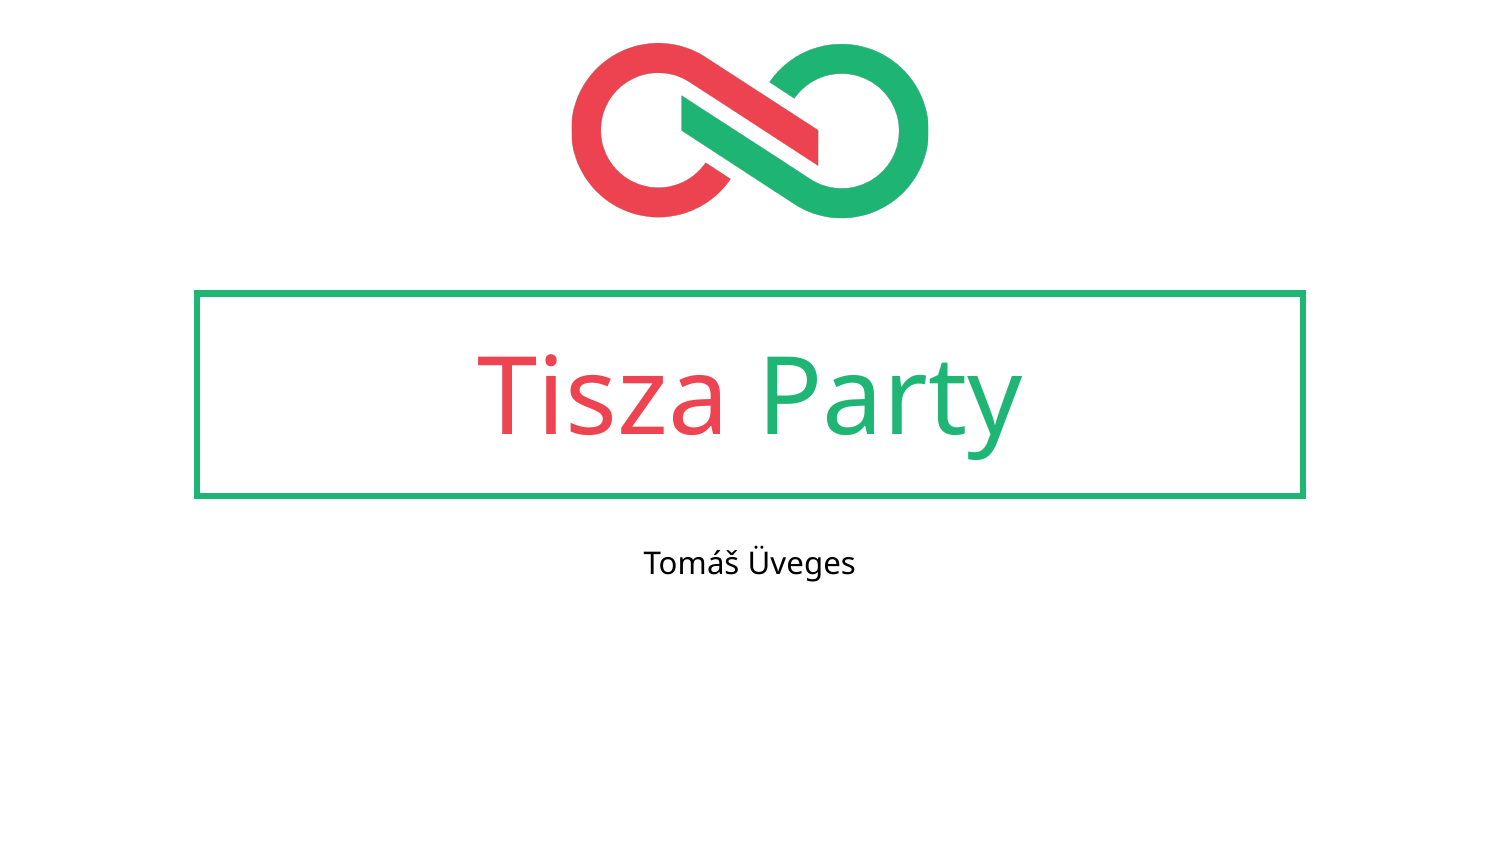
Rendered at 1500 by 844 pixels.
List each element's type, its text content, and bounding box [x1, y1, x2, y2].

title Tisza Party [196, 293, 1304, 497]
subtitle Tomáš Üveges [331, 535, 1169, 688]
picture [571, 42, 929, 231]
